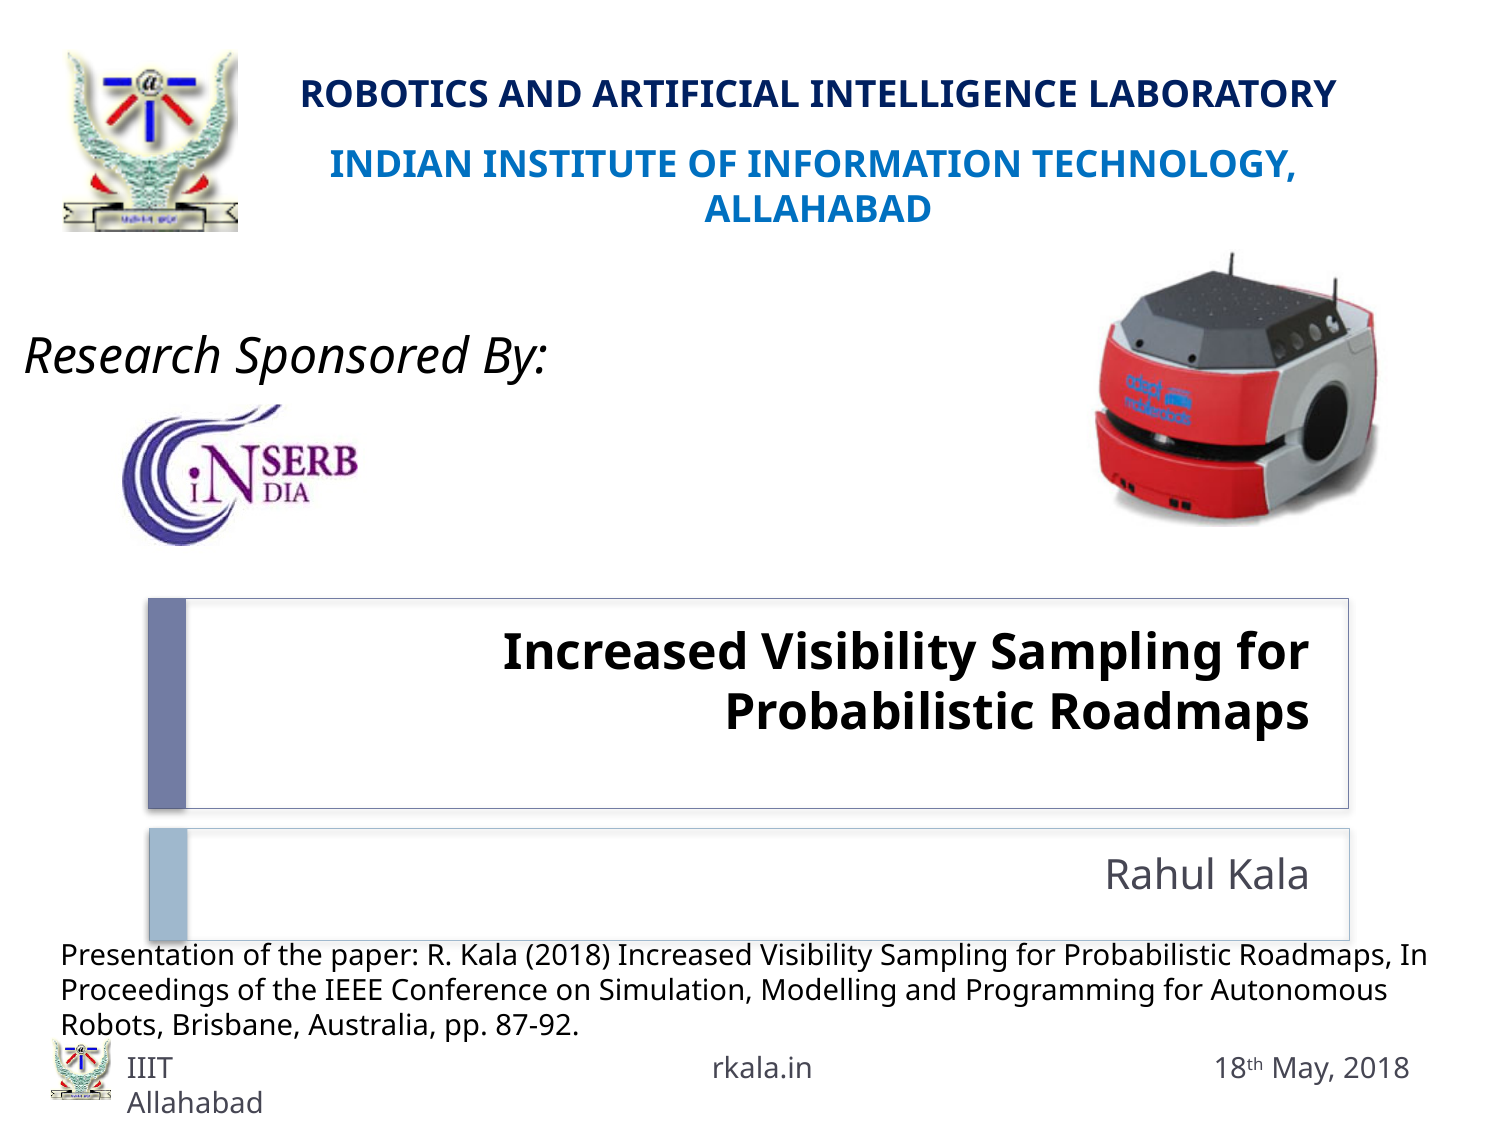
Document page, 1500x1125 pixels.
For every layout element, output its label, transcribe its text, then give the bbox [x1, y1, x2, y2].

title Increased Visibility Sampling for Probabilistic Roadmaps [200, 612, 1325, 775]
text_box Presentation of the paper: R. Kala (2018) Increased Visibility Sampling for Probabilistic Roadmaps, In Proceedings of the IEEE Conference on Simulation, Modelling and Programming for Autonomous Robots, Brisbane, Australia, pp. 87-92. [45, 928, 1463, 1049]
picture [1076, 249, 1399, 527]
picture [93, 391, 382, 556]
footer rkala.in [477, 1049, 1048, 1115]
subtitle Rahul Kala [200, 840, 1325, 928]
picture [62, 49, 238, 232]
text_box Research Sponsored By: [8, 316, 564, 391]
picture [49, 1037, 111, 1101]
text_box Robotics and Artificial Intelligence Laboratory Indian Institute of Information Technology, Allahabad [243, 62, 1438, 213]
slide_number IIIT Allahabad [116, 1049, 312, 1103]
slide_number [1050, 1049, 1425, 1103]
